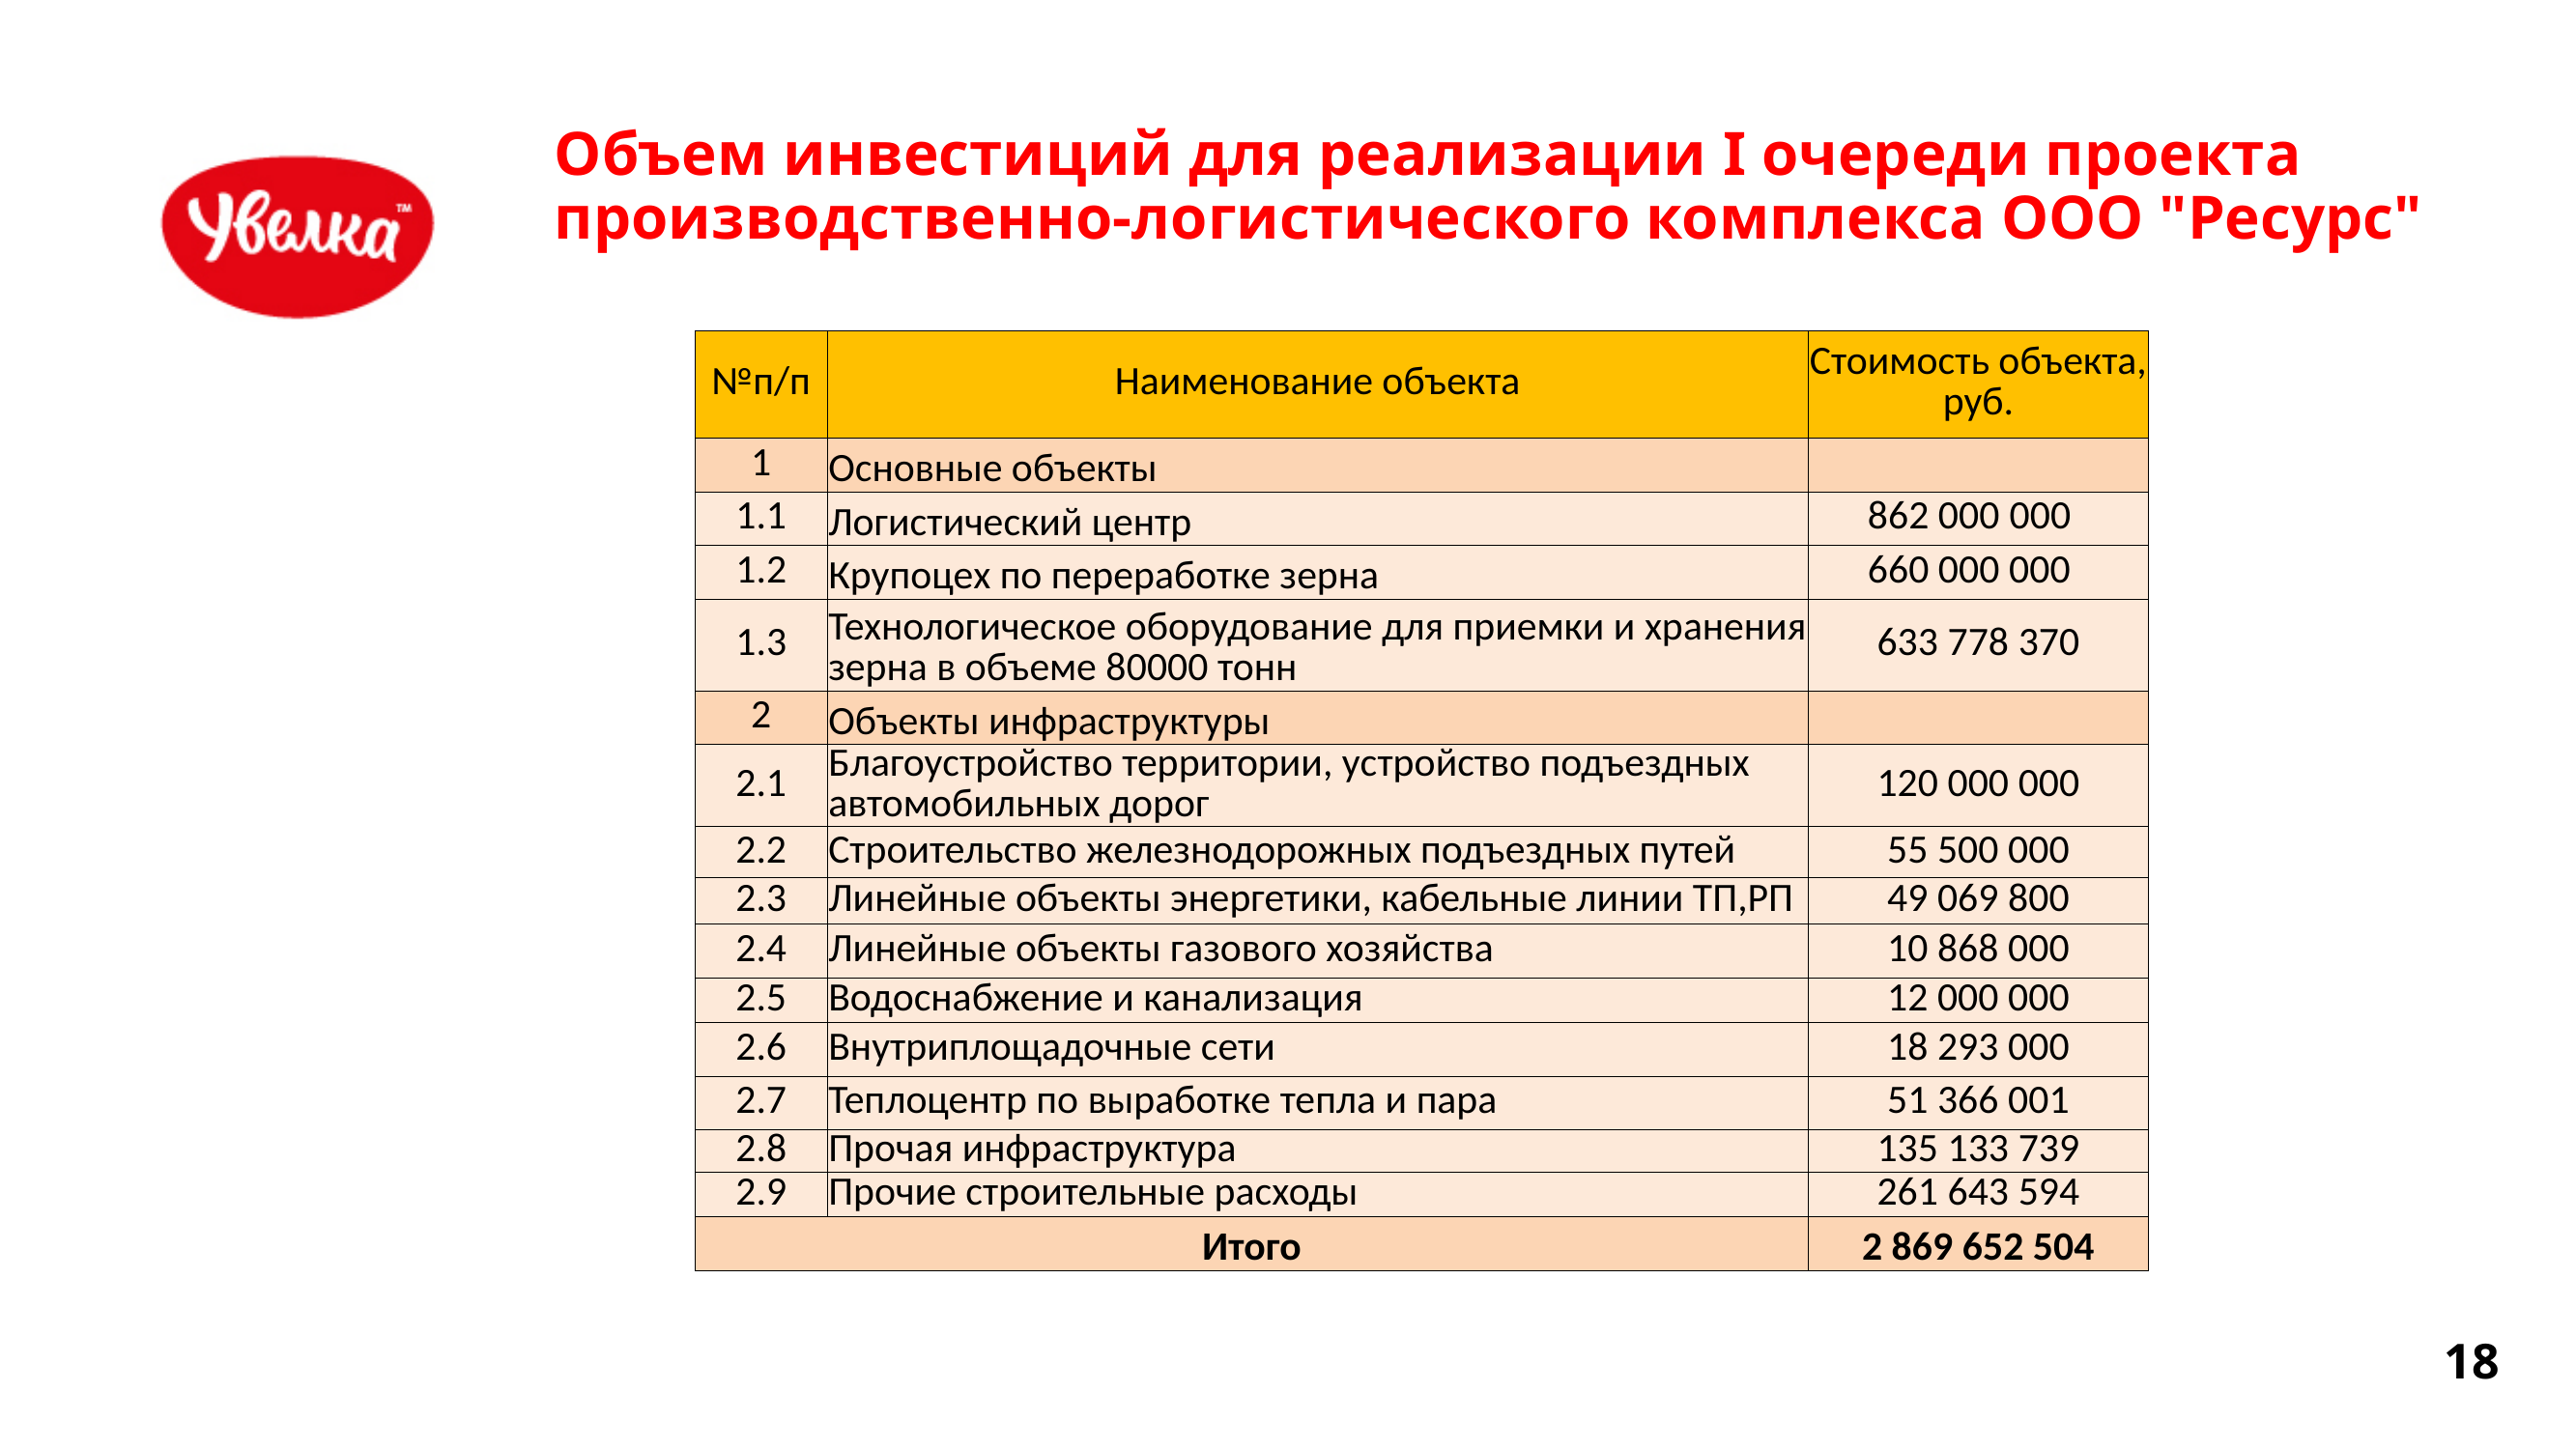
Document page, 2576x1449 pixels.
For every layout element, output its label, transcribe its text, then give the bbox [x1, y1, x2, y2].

table_cell Объекты инфраструктуры [828, 692, 1808, 744]
table_cell Основные объекты [828, 439, 1808, 492]
table_cell Строительство железнодорожных подъездных путей [828, 827, 1808, 877]
table_cell 10 868 000 [1809, 924, 2148, 978]
table_cell 18 293 000 [1809, 1023, 2148, 1076]
table_cell 2.8 [696, 1130, 827, 1172]
table_cell 2.1 [696, 745, 827, 826]
table_cell [1809, 439, 2148, 492]
table_cell 12 000 000 [1809, 979, 2148, 1022]
table_cell [1809, 692, 2148, 744]
table_header Стоимость объекта, руб. [1809, 331, 2148, 438]
table_cell 862 000 000 [1809, 493, 2148, 545]
table_header №п/п [696, 331, 827, 438]
table_cell 1.1 [696, 493, 827, 545]
table_cell 1.3 [696, 600, 827, 691]
table_cell Линейные объекты энергетики, кабельные линии ТП,РП [828, 878, 1808, 923]
table_cell 2.4 [696, 924, 827, 978]
text_box 18 [2424, 1316, 2520, 1411]
table_cell Крупоцех по переработке зерна [828, 546, 1808, 599]
table_cell 51 366 001 [1809, 1077, 2148, 1129]
table_cell Теплоцентр по выработке тепла и пара [828, 1077, 1808, 1129]
title Объем инвестиций для реализации I очереди проекта производственно-логистического комплекса ООО "Ресурс" [539, 115, 2494, 298]
table_cell 2.5 [696, 979, 827, 1022]
table_header Наименование объекта [828, 331, 1808, 438]
table_cell 135 133 739 [1809, 1130, 2148, 1172]
table_cell 2.7 [696, 1077, 827, 1129]
table_cell 2.2 [696, 827, 827, 877]
table_cell 1 [696, 439, 827, 492]
table_cell 633 778 370 [1809, 600, 2148, 691]
table_cell Итого [696, 1217, 1808, 1270]
table_cell 2.6 [696, 1023, 827, 1076]
table_cell 2.3 [696, 878, 827, 923]
table_cell Прочие строительные расходы [828, 1173, 1808, 1216]
table_cell 261 643 594 [1809, 1173, 2148, 1216]
table_cell Благоустройство территории, устройство подъездных автомобильных дорог [828, 745, 1808, 826]
table_cell Логистический центр [828, 493, 1808, 545]
table_cell 660 000 000 [1809, 546, 2148, 599]
table_cell 2 869 652 504 [1809, 1217, 2148, 1270]
table_cell 49 069 800 [1809, 878, 2148, 923]
table_cell 2 [696, 692, 827, 744]
picture [0, 0, 2576, 1449]
table_cell Технологическое оборудование для приемки и хранения зерна в объеме 80000 тонн [828, 600, 1808, 691]
table_cell Внутриплощадочные сети [828, 1023, 1808, 1076]
table_cell Водоснабжение и канализация [828, 979, 1808, 1022]
table_cell 2.9 [696, 1173, 827, 1216]
table_cell Прочая инфраструктура [828, 1130, 1808, 1172]
table_cell 120 000 000 [1809, 745, 2148, 826]
table_cell Линейные объекты газового хозяйства [828, 924, 1808, 978]
table_cell 1.2 [696, 546, 827, 599]
table_cell 55 500 000 [1809, 827, 2148, 877]
